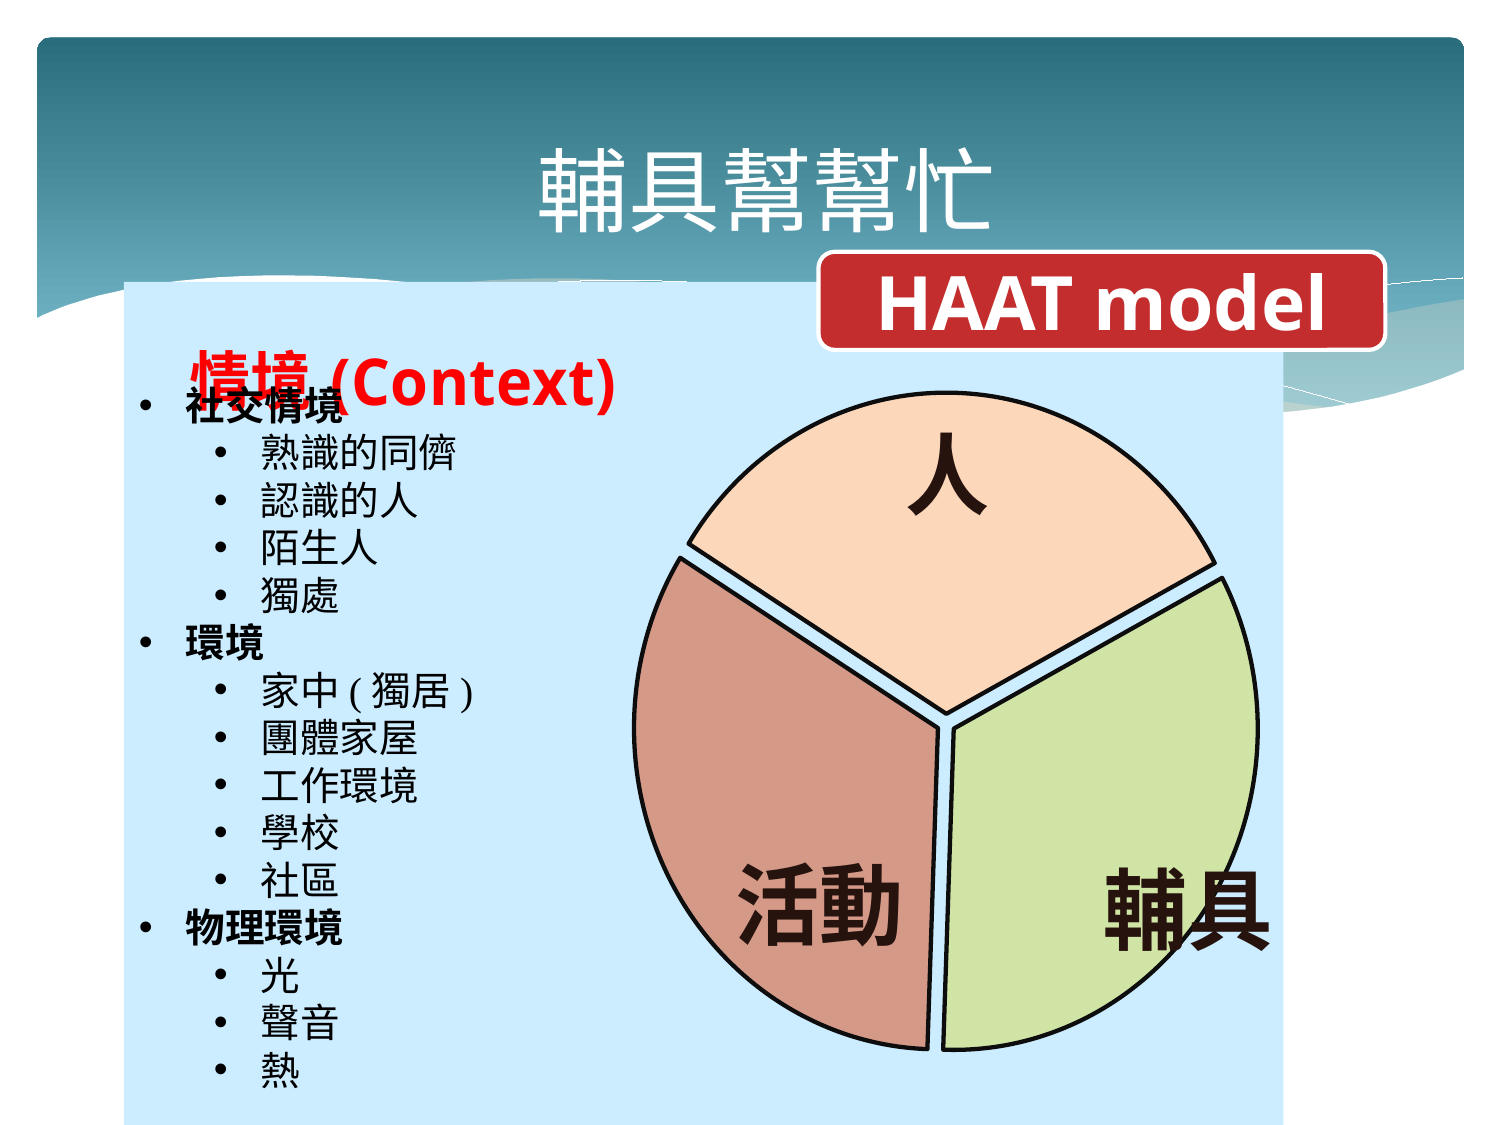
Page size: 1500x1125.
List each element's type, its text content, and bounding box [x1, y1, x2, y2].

title 輔具幫幫忙 [194, 90, 1338, 253]
chart [123, 255, 1388, 1125]
text_box HAAT model [824, 249, 1380, 253]
